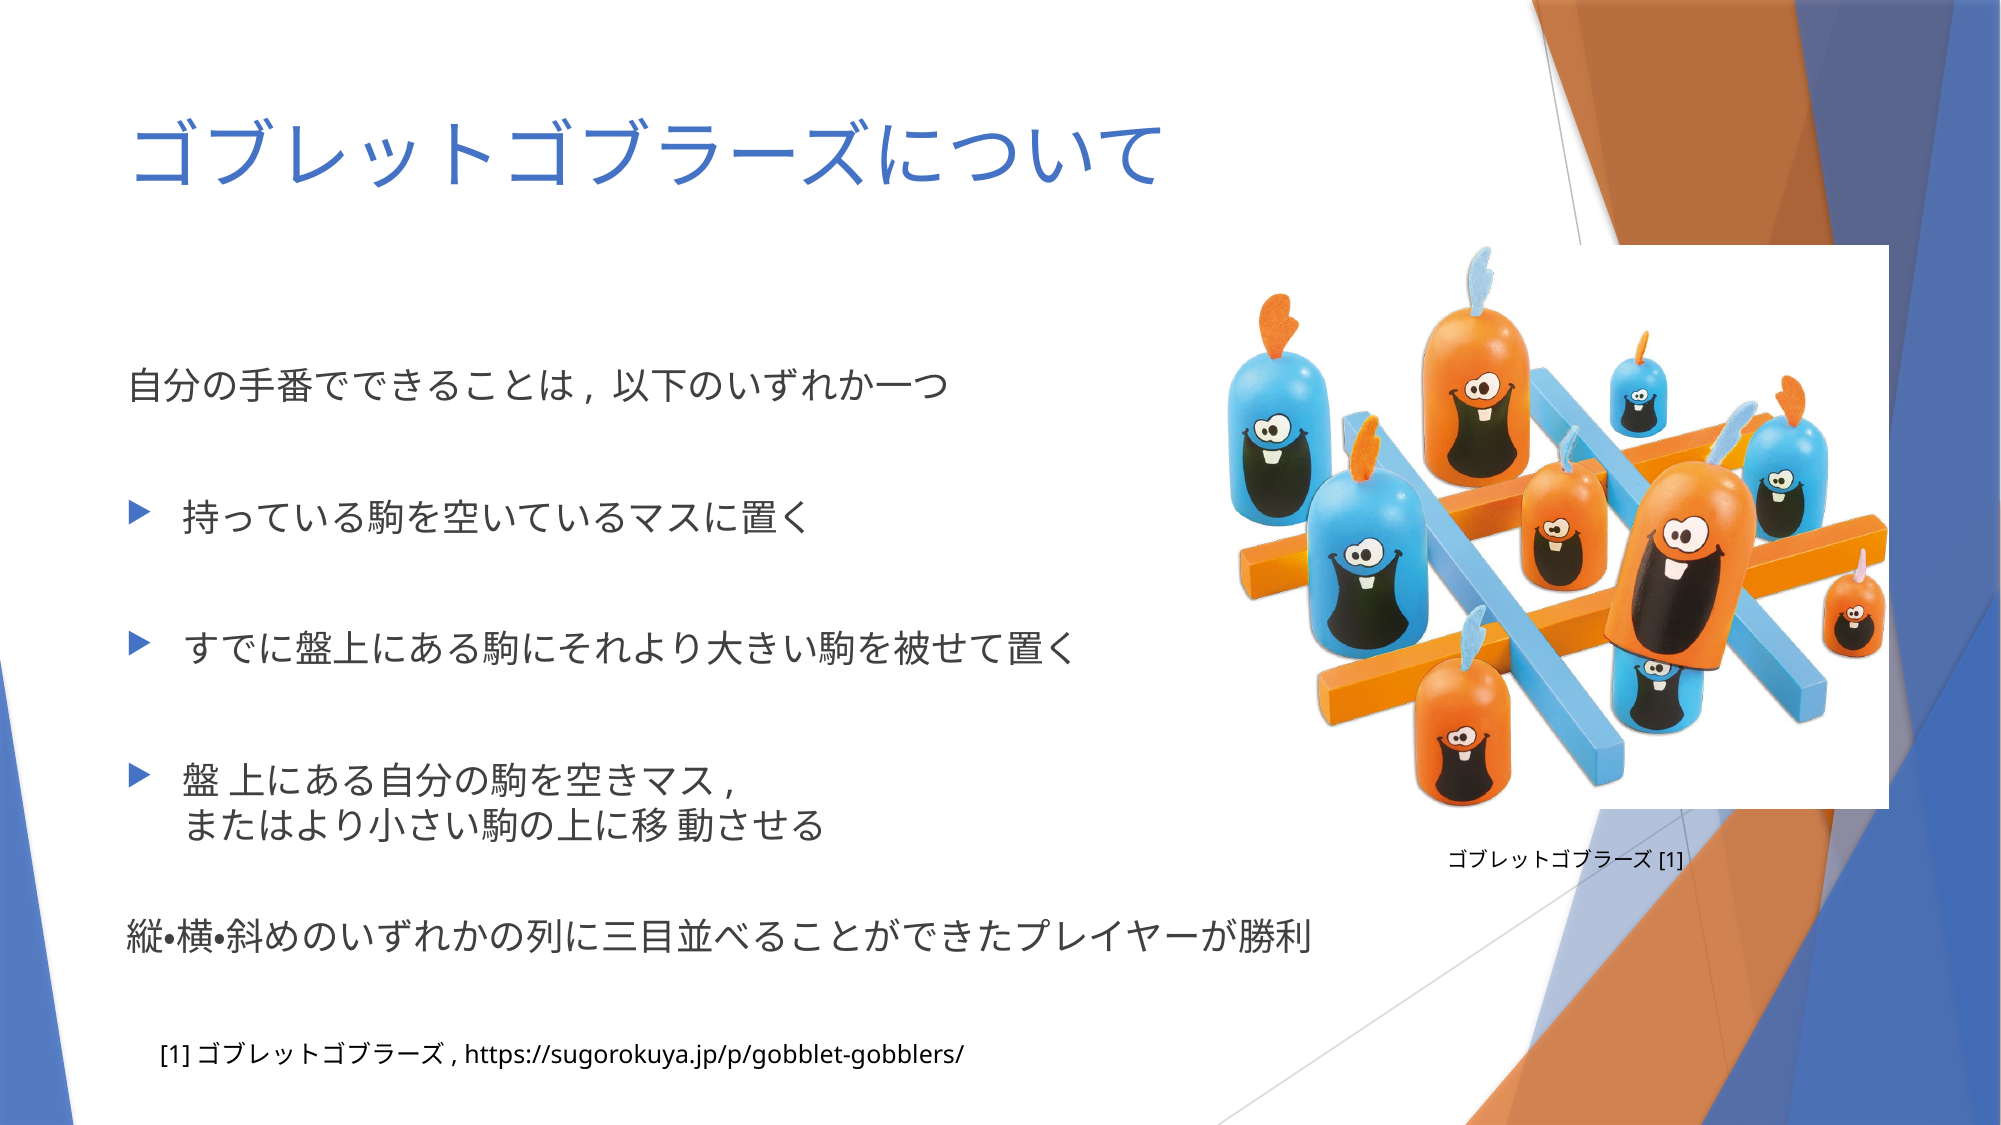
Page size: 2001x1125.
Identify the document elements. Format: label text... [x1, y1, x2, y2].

list 自分の手番でできることは, 以下のいずれか一つ 持っている駒を空いているマスに置く すでに盤上にある駒にそれより大きい駒を被せて置く 盤 上にある自分の駒を空きマス, またはより小さい駒の上に移 動させる 縦・横・斜めのいずれかの列に三目並べることができたプレイヤーが勝利 [111, 354, 1522, 992]
picture [1227, 245, 1890, 809]
text_box [1]ゴブレットゴブラーズ, https://sugorokuya.jp/p/gobblet-gobblers/ [144, 1031, 980, 1107]
title ゴブレットゴブラーズについて [111, 99, 1522, 317]
text_box ゴブレットゴブラーズ[1] [1432, 839, 1699, 879]
